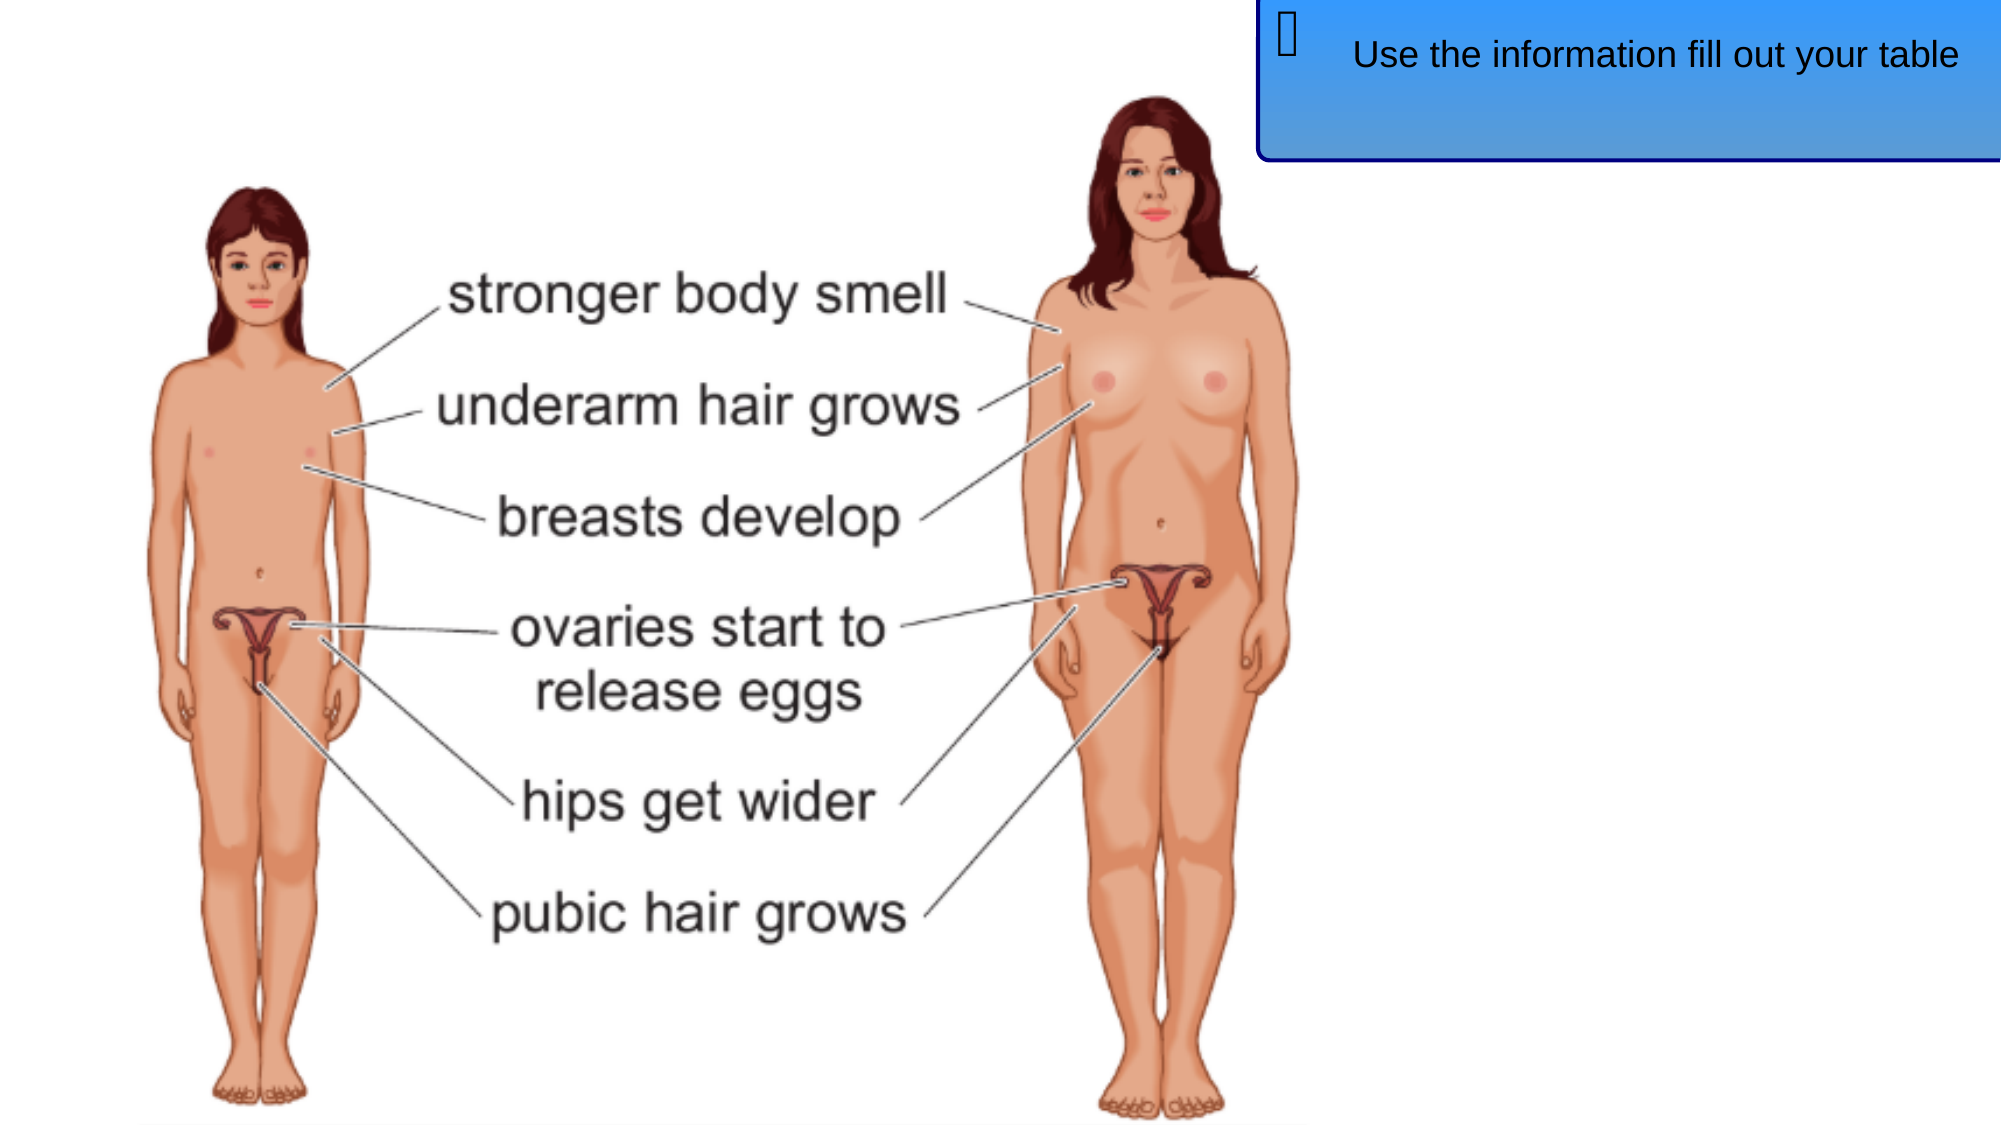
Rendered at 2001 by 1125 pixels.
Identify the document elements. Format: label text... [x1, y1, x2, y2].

picture [0, 79, 1458, 1125]
text_box Use the information fill out your table [1258, 0, 2000, 161]
